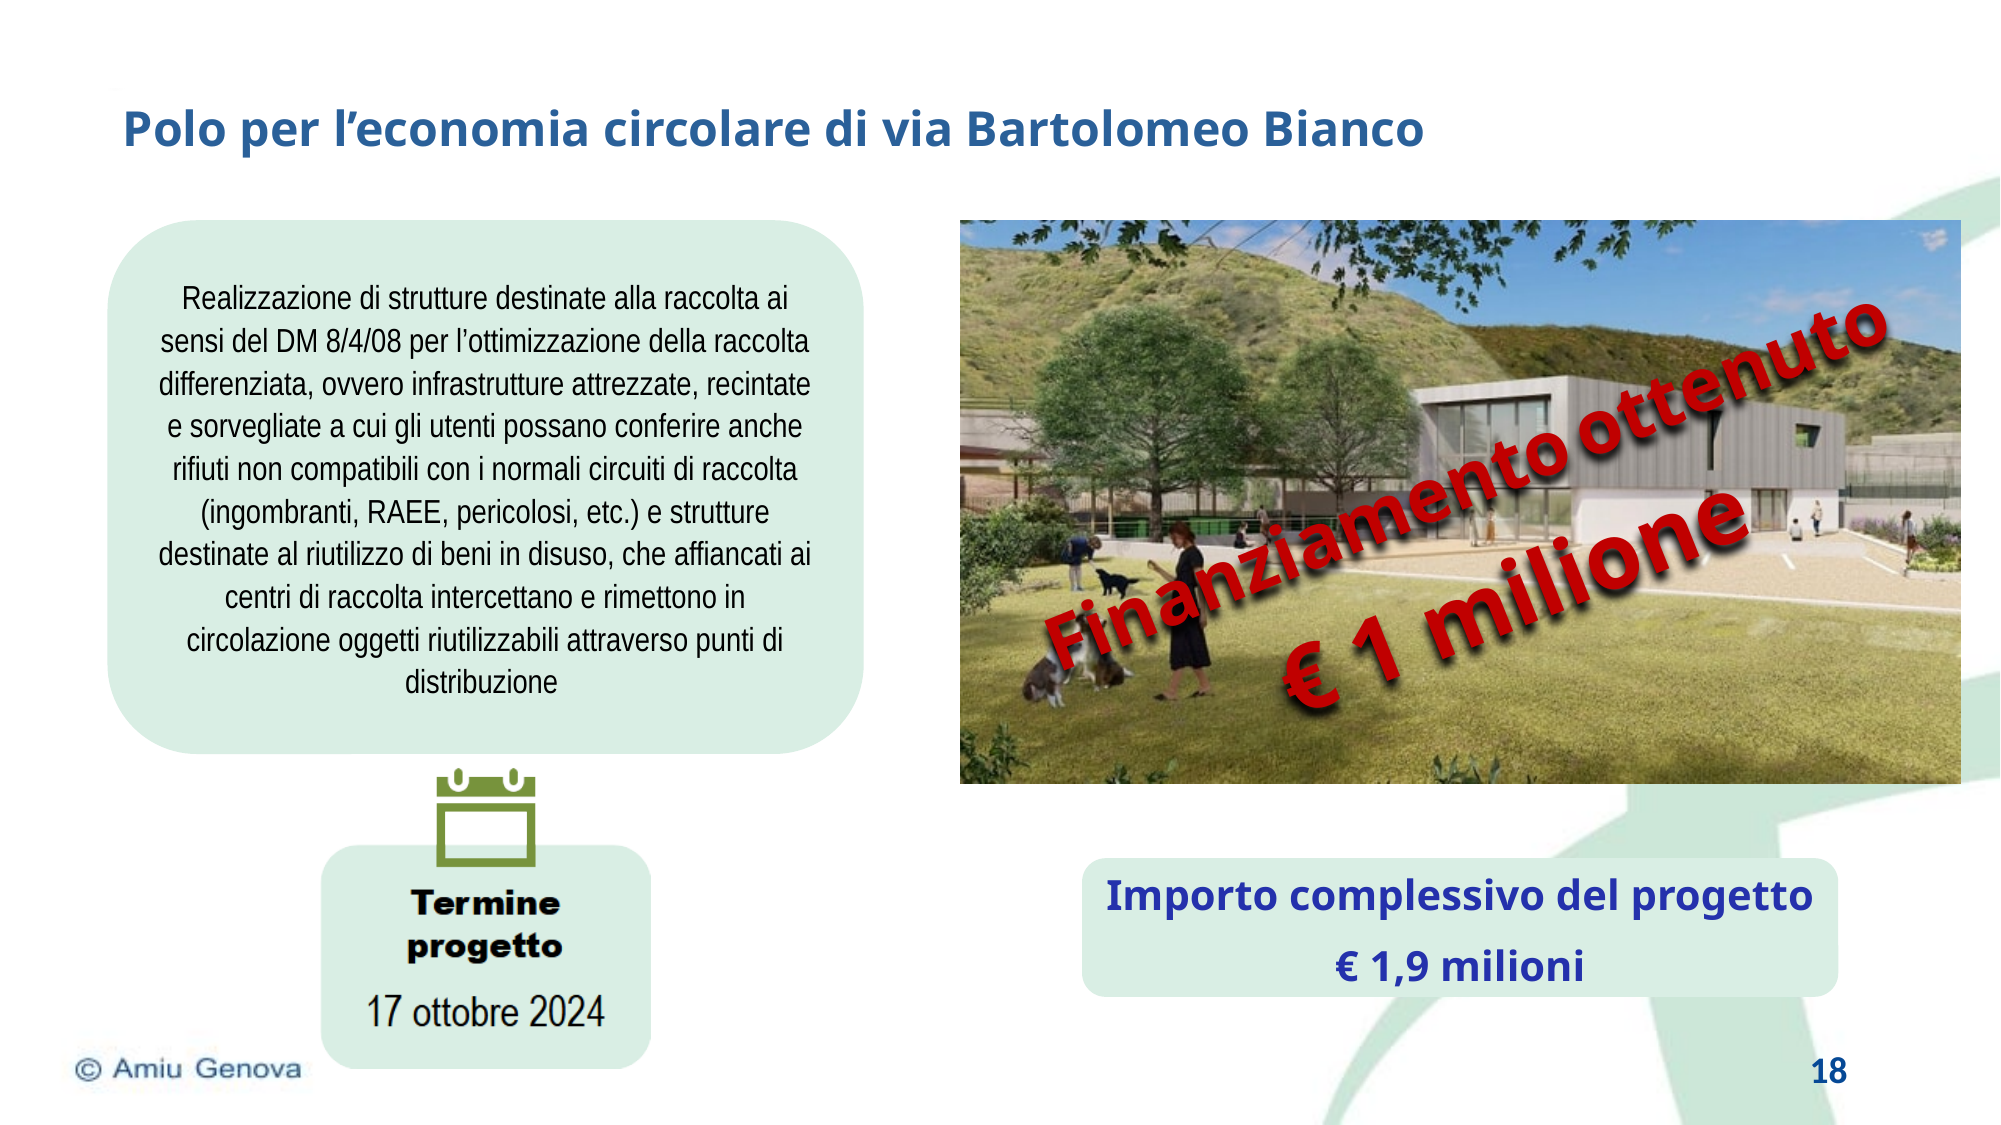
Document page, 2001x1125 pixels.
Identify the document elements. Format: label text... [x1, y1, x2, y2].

text_box Polo per l’economia circolare di via Bartolomeo Bianco [108, 80, 1881, 196]
text_box [137, 204, 1861, 323]
picture [0, 0, 2001, 1125]
text_box Realizzazione di strutture destinate alla raccolta ai sensi del DM 8/4/08 per l’ottimizzazione della raccolta differenziata, ovvero infrastrutture attrezzate, recintate e sorvegliate a cui gli utenti possano conferire anche rifiuti non compatibili con i normali circuiti di raccolta (ingombranti, RAEE, pericolosi, etc.) e strutture destinate al riutilizzo di beni in disuso, che affiancati ai centri di raccolta intercettano e rimettono in circolazione oggetti riutilizzabili attraverso punti di distribuzione [107, 219, 864, 755]
text_box Importo complessivo del progetto € 1,9 milioni [1081, 857, 1839, 998]
slide_number 18 [1767, 1042, 1863, 1094]
